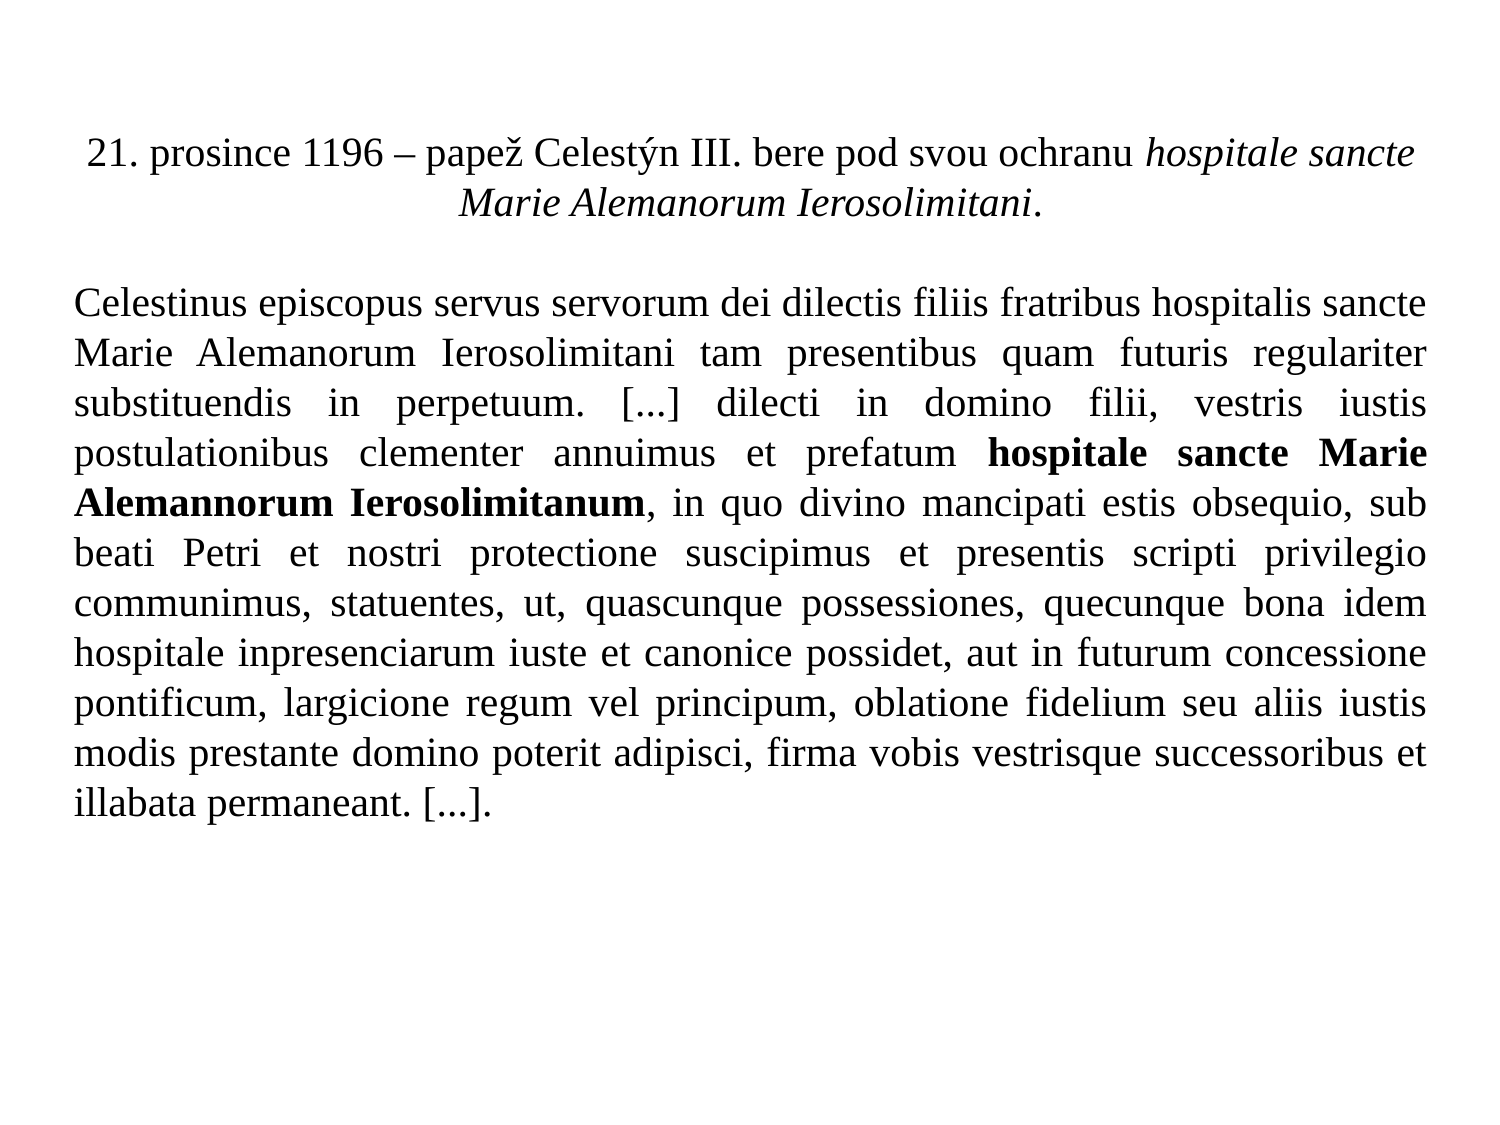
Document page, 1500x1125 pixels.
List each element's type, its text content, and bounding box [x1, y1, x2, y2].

text_box 21. prosince 1196 – papež Celestýn III. bere pod svou ochranu hospitale sancte Marie Alemanorum Ierosolimitani. Celestinus episcopus servus servorum dei dilectis filiis fratribus hospitalis sancte Marie Alemanorum Ierosolimitani tam presentibus quam futuris regulariter substituendis in perpetuum. [...] dilecti in domino filii, vestris iustis postulationibus clementer annuimus et prefatum hospitale sancte Marie Alemannorum Ierosolimitanum, in quo divino mancipati estis obsequio, sub beati Petri et nostri protectione suscipimus et presentis scripti privilegio communimus, statuentes, ut, quascunque possessiones, quecunque bona idem hospitale inpresenciarum iuste et canonice possidet, aut in futurum concessione pontificum, largicione regum vel principum, oblatione fidelium seu aliis iustis modis prestante domino poterit adipisci, firma vobis vestrisque successoribus et illabata permaneant. [...]. [59, 117, 1443, 878]
